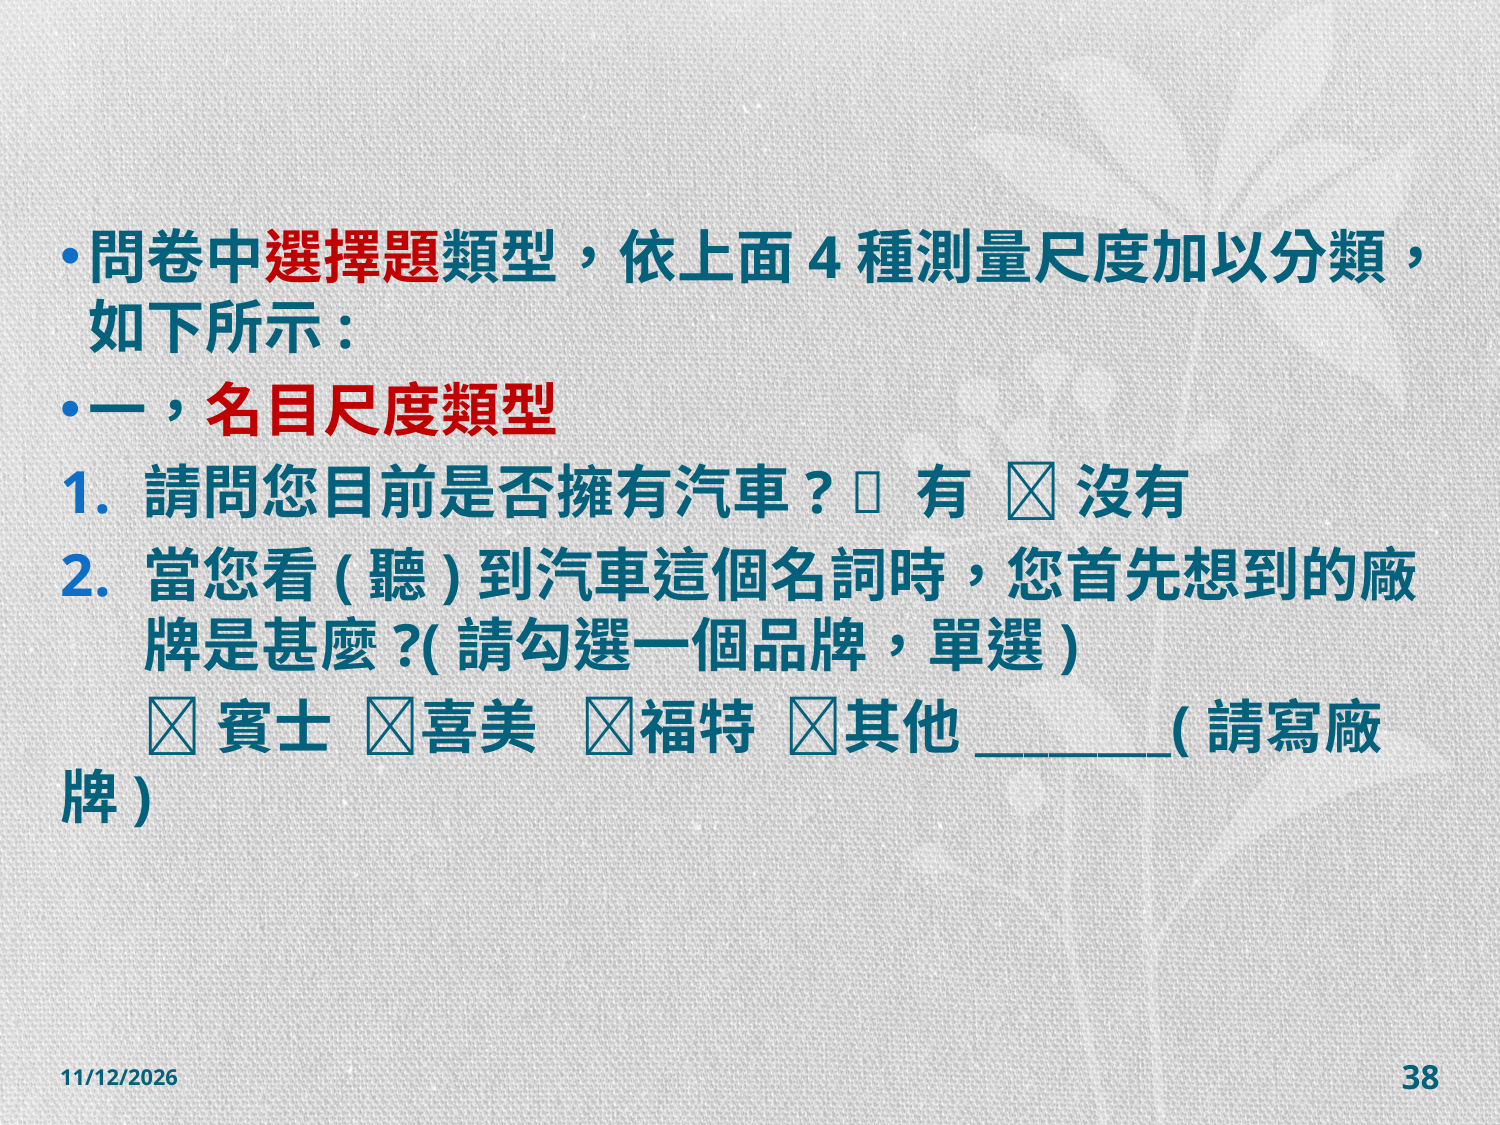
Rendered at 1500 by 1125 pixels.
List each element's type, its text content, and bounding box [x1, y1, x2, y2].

list 問卷中選擇題類型，依上面4種測量尺度加以分類，如下所示: 一，名目尺度類型 請問您目前是否擁有汽車?  有  沒有 當您看(聽)到汽車這個名詞時，您首先想到的廠牌是甚麼?(請勾選一個品牌，單選) 賓士 喜美 福特 其他________(請寫廠牌) [45, 213, 1455, 1023]
slide_number 38 [1310, 1054, 1455, 1103]
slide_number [45, 1054, 396, 1103]
